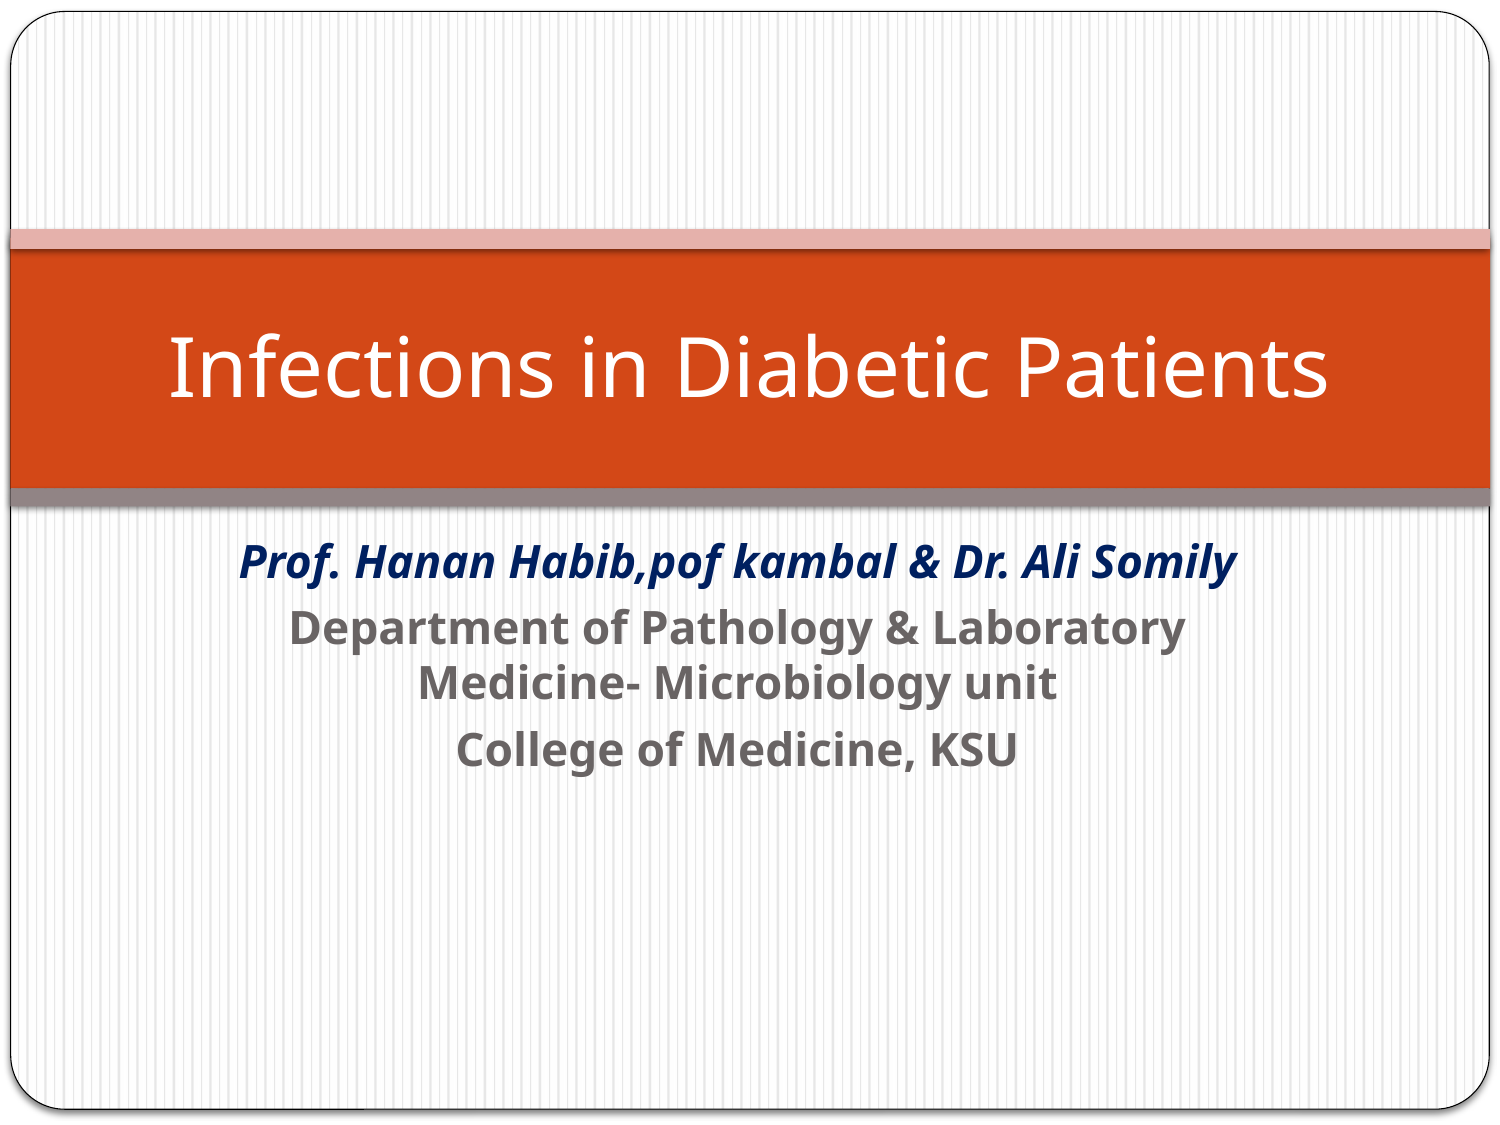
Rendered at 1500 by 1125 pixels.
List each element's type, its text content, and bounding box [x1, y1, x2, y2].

subtitle Prof. Hanan Habib,pof kambal & Dr. Ali Somily Department of Pathology & Laboratory Medicine- Microbiology unit College of Medicine, KSU [212, 525, 1263, 788]
title Infections in Diabetic Patients [75, 247, 1425, 489]
